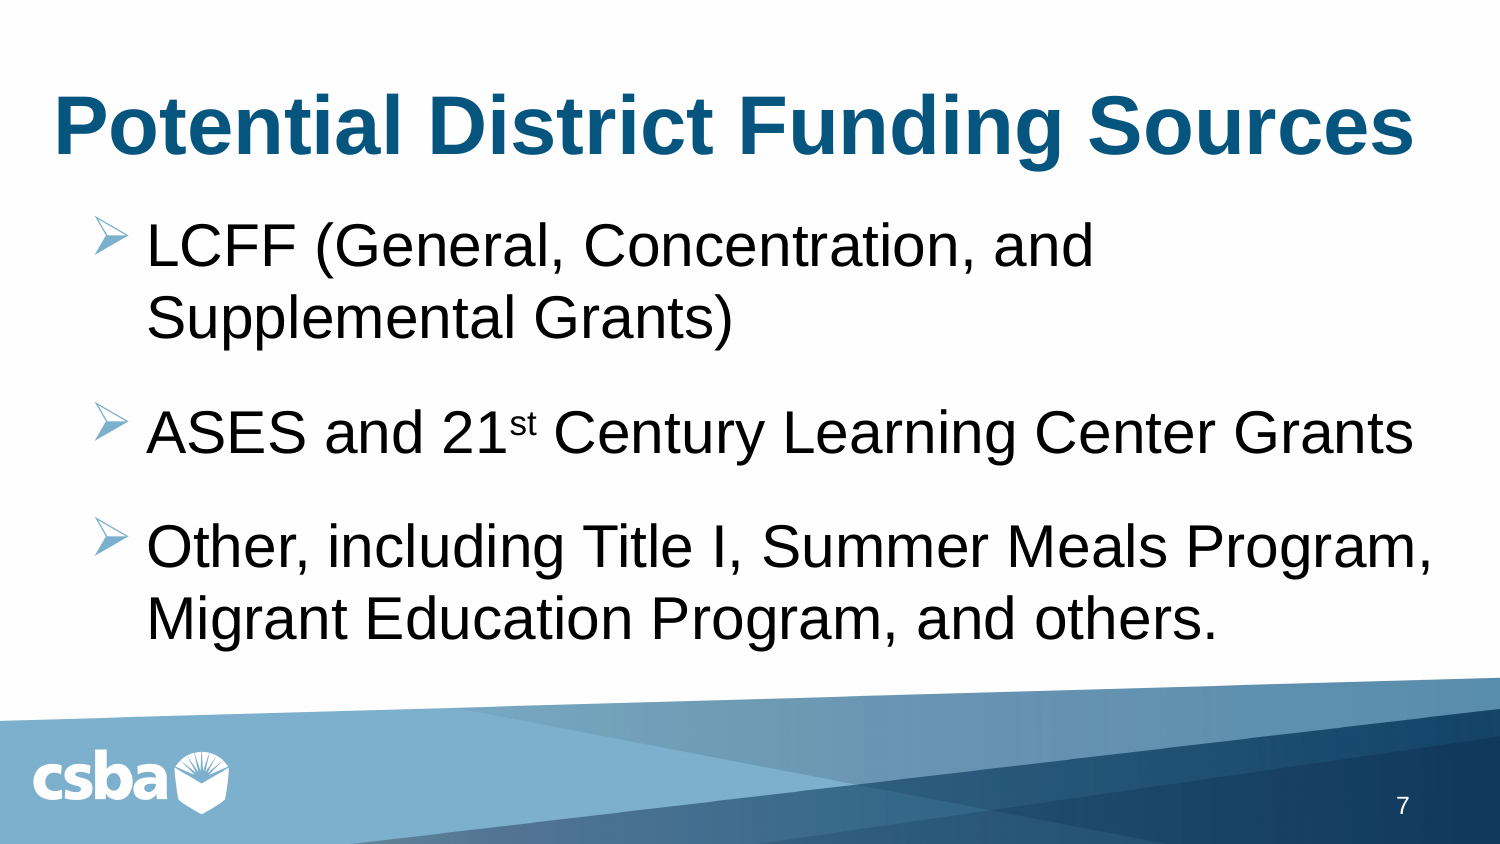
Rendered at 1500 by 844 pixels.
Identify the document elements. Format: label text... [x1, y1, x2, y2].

picture [0, 0, 1500, 844]
slide_number 7 [1354, 782, 1425, 827]
title Potential District Funding Sources [38, 50, 1462, 192]
list LCFF (General, Concentration, and Supplemental Grants) ASES and 21st Century Learning Center Grants Other, including Title I, Summer Meals Program, Migrant Education Program, and others. [75, 198, 1462, 697]
